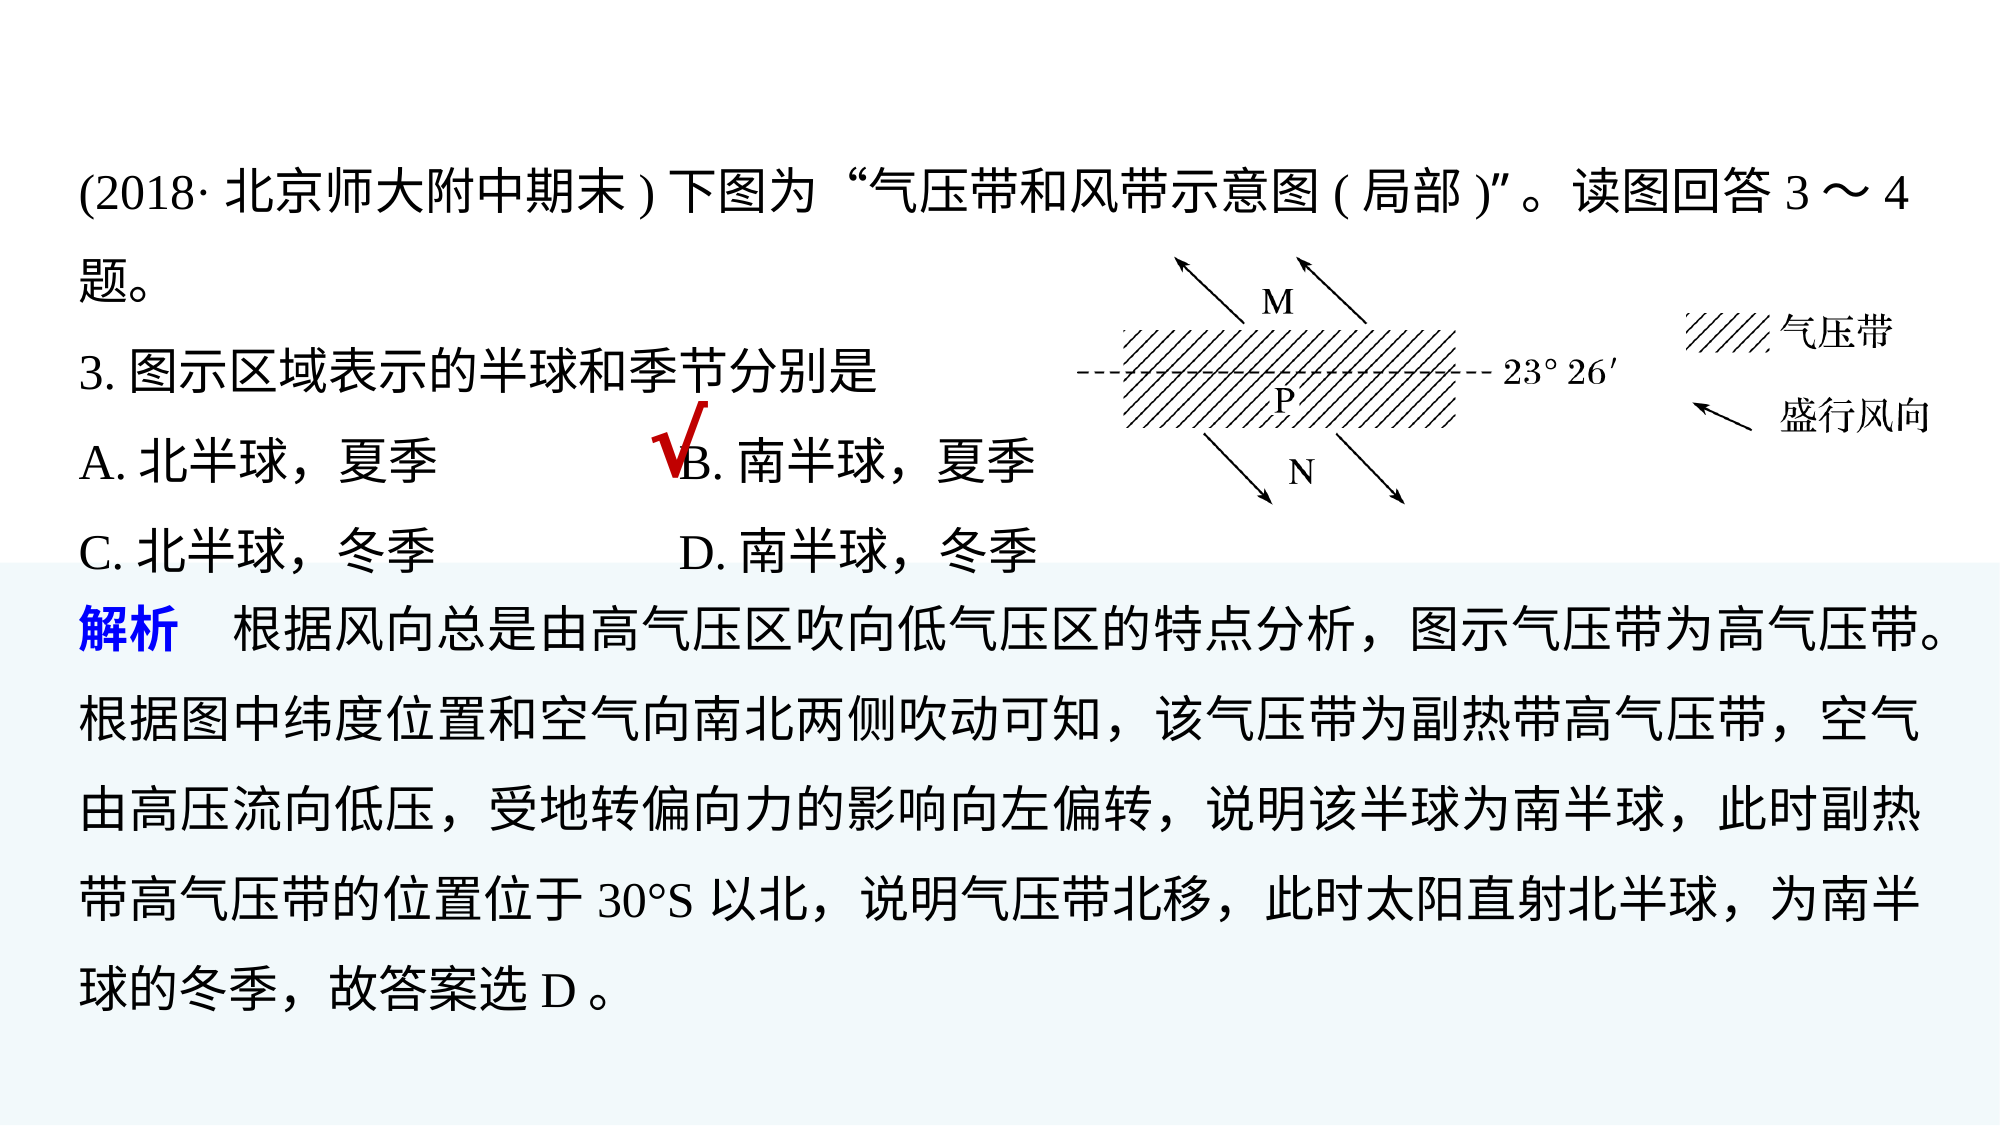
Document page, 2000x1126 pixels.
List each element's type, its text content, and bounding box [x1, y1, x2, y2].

text_box √ [633, 379, 752, 502]
text_box 解析 根据风向总是由高气压区吹向低气压区的特点分析，图示气压带为高气压带。根据图中纬度位置和空气向南北两侧吹动可知，该气压带为副热带高气压带，空气由高压流向低压，受地转偏向力的影响向左偏转，说明该半球为南半球，此时副热带高气压带的位置位于30°S以北，说明气压带北移，此时太阳直射北半球，为南半球的冬季，故答案选D。 [63, 587, 1936, 1026]
picture [1058, 239, 1946, 516]
text_box (2018·北京师大附中期末)下图为“气压带和风带示意图(局部)”。读图回答3～4题。 3.图示区域表示的半球和季节分别是 A.北半球，夏季 B.南半球，夏季 C.北半球，冬季 D.南半球，冬季 [63, 121, 1936, 587]
